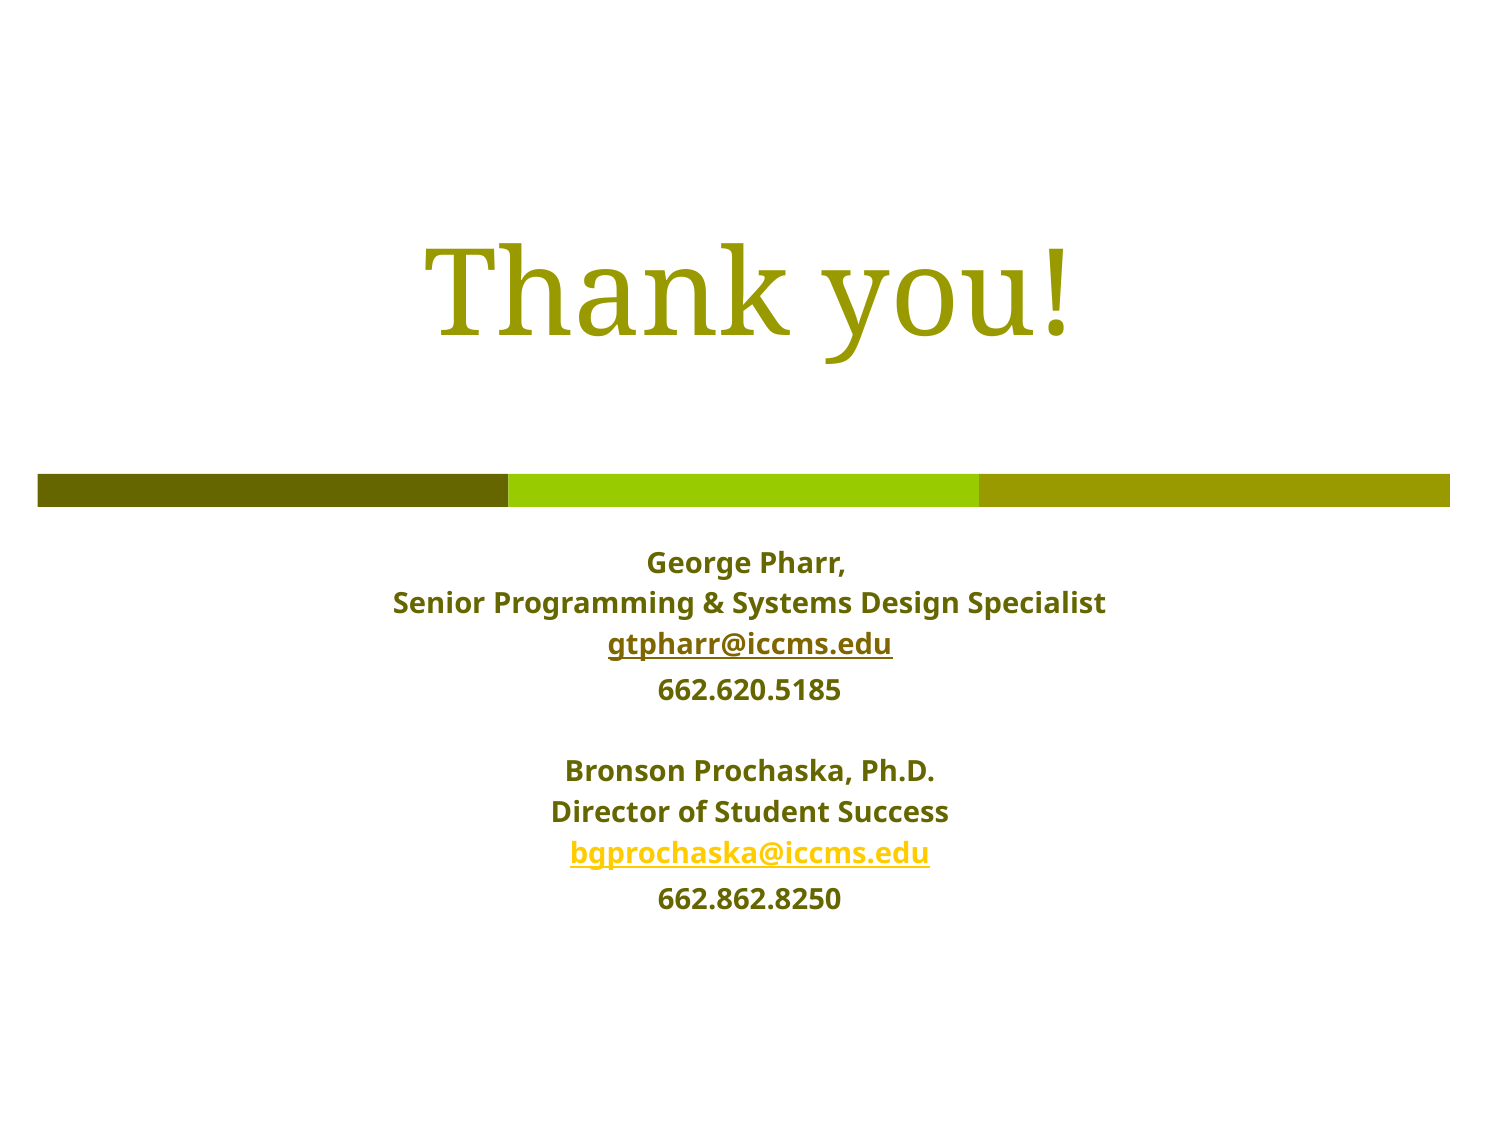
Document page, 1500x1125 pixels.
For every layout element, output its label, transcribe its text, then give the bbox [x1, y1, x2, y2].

subtitle George Pharr, Senior Programming & Systems Design Specialist gtpharr@iccms.edu 662.620.5185 Bronson Prochaska, Ph.D. Director of Student Success bgprochaska@iccms.edu 662.862.8250 [224, 536, 1276, 1013]
title Thank you! [112, 112, 1388, 462]
